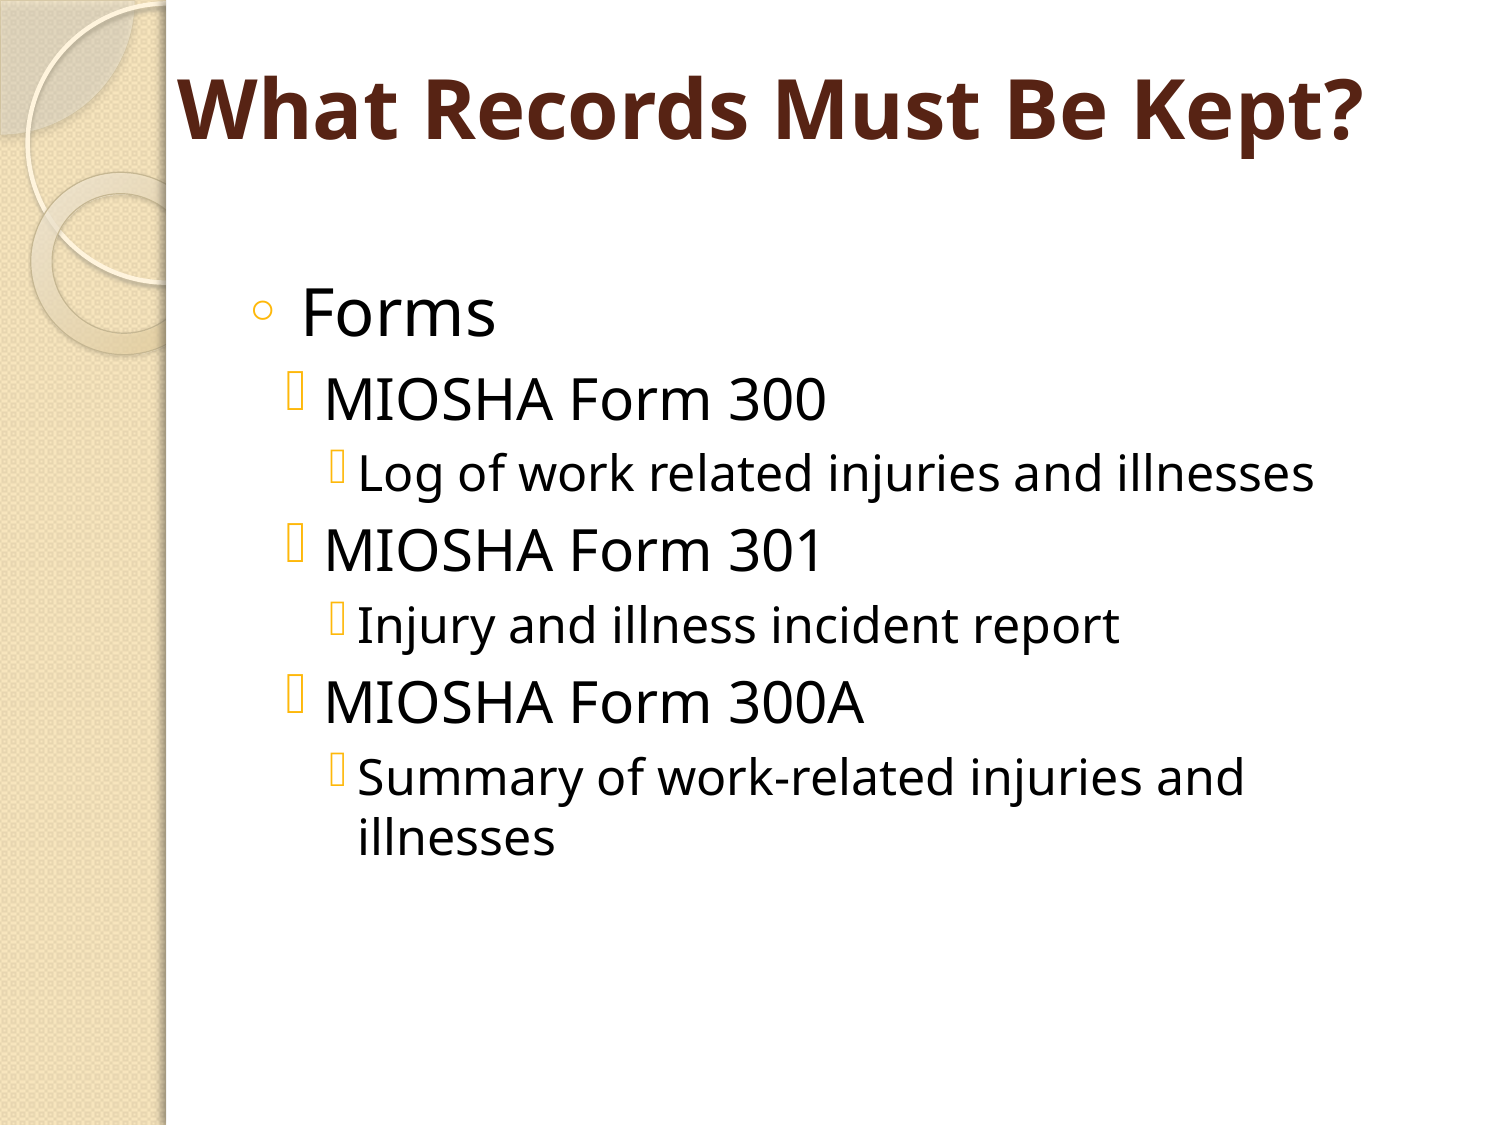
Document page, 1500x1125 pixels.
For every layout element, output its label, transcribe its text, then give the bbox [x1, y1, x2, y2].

title What Records Must Be Kept? [162, 12, 1500, 200]
list Forms MIOSHA Form 300 Log of work related injuries and illnesses MIOSHA Form 301 Injury and illness incident report MIOSHA Form 300A Summary of work-related injuries and illnesses [162, 262, 1438, 1125]
